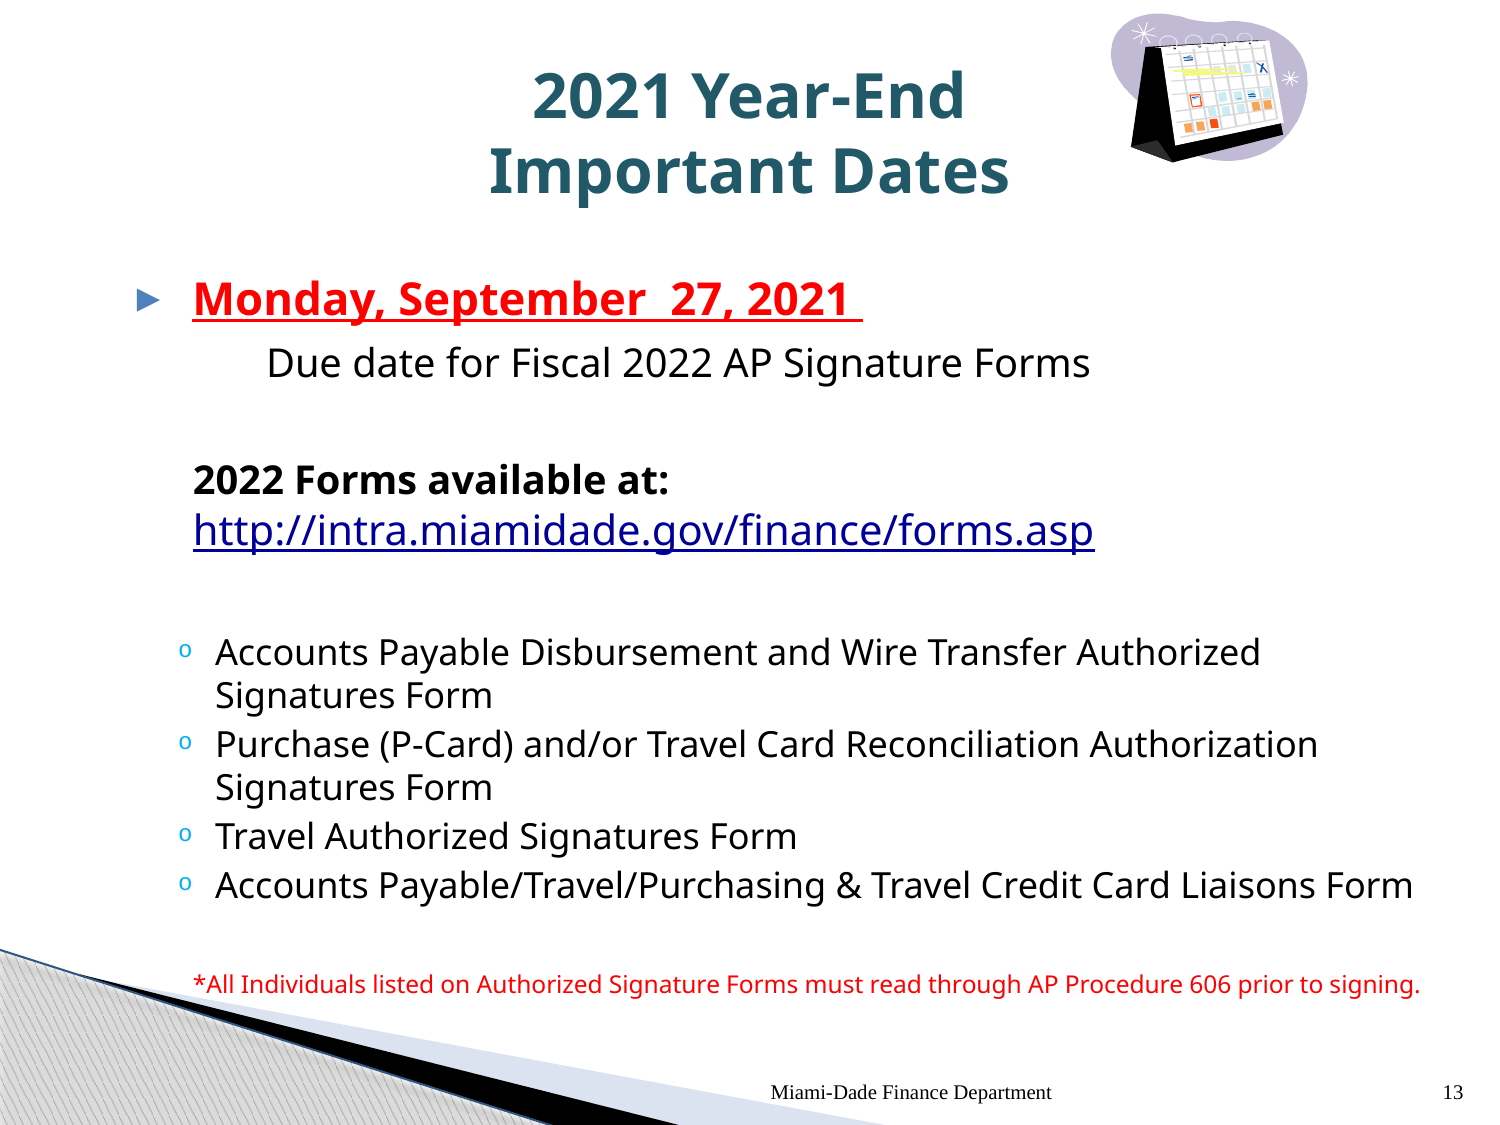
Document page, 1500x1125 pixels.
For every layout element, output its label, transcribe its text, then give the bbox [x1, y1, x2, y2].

title 2021 Year-End Important Dates [112, 37, 1388, 225]
list Monday, September 27, 2021 Due date for Fiscal 2022 AP Signature Forms 2022 Forms available at: http://intra.miamidade.gov/finance/forms.asp Accounts Payable Disbursement and Wire Transfer Authorized Signatures Form Purchase (P-Card) and/or Travel Card Reconciliation Authorization Signatures Form Travel Authorized Signatures Form Accounts Payable/Travel/Purchasing & Travel Credit Card Liaisons Form *All Individuals listed on Authorized Signature Forms must read through AP Procedure 606 prior to signing. [99, 262, 1438, 1039]
footer Miami-Dade Finance Department [718, 1051, 1105, 1112]
slide_number 13 [1418, 1051, 1479, 1112]
picture [1110, 12, 1309, 164]
